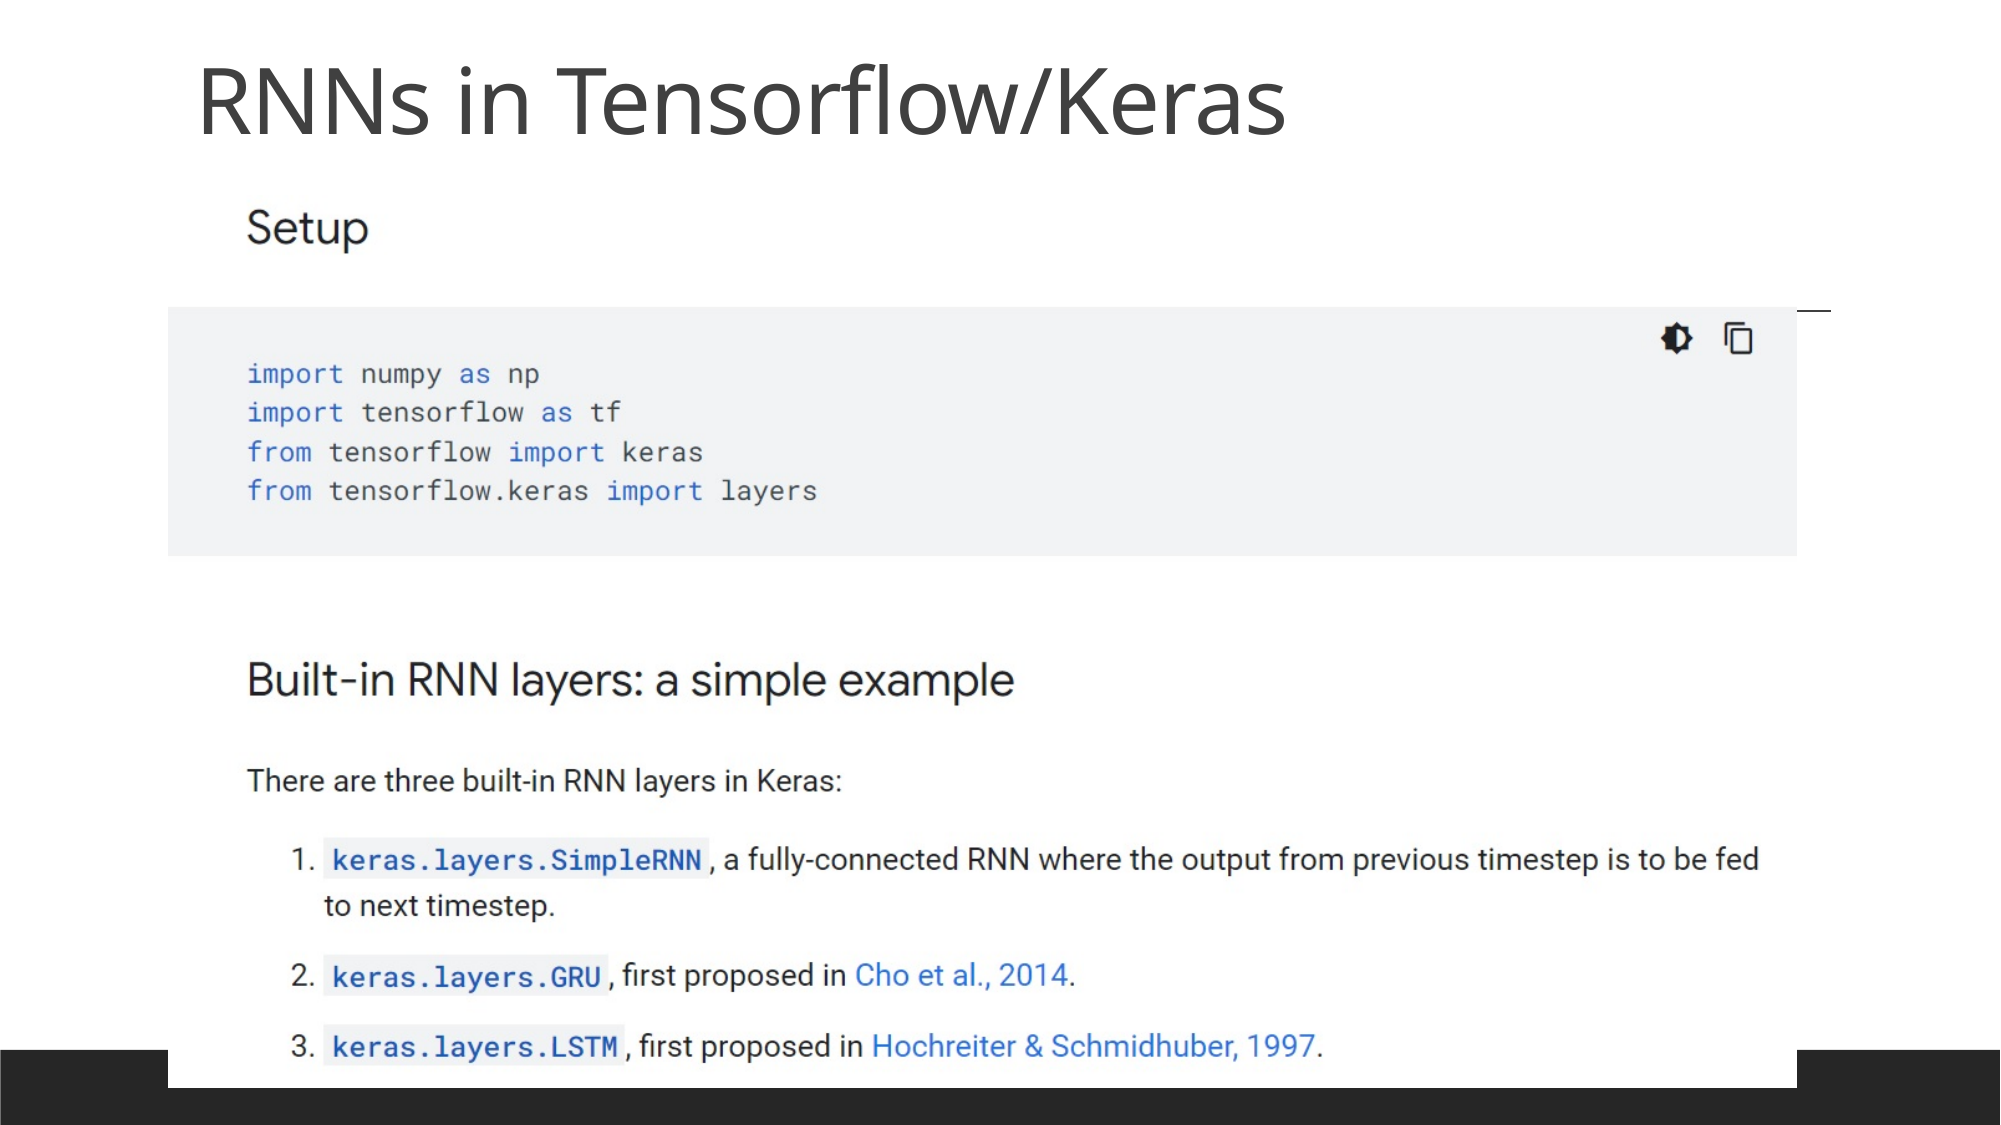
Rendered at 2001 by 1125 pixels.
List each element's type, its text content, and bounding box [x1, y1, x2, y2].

title RNNs in Tensorflow/Keras [180, 47, 1830, 163]
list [167, 195, 1797, 1089]
